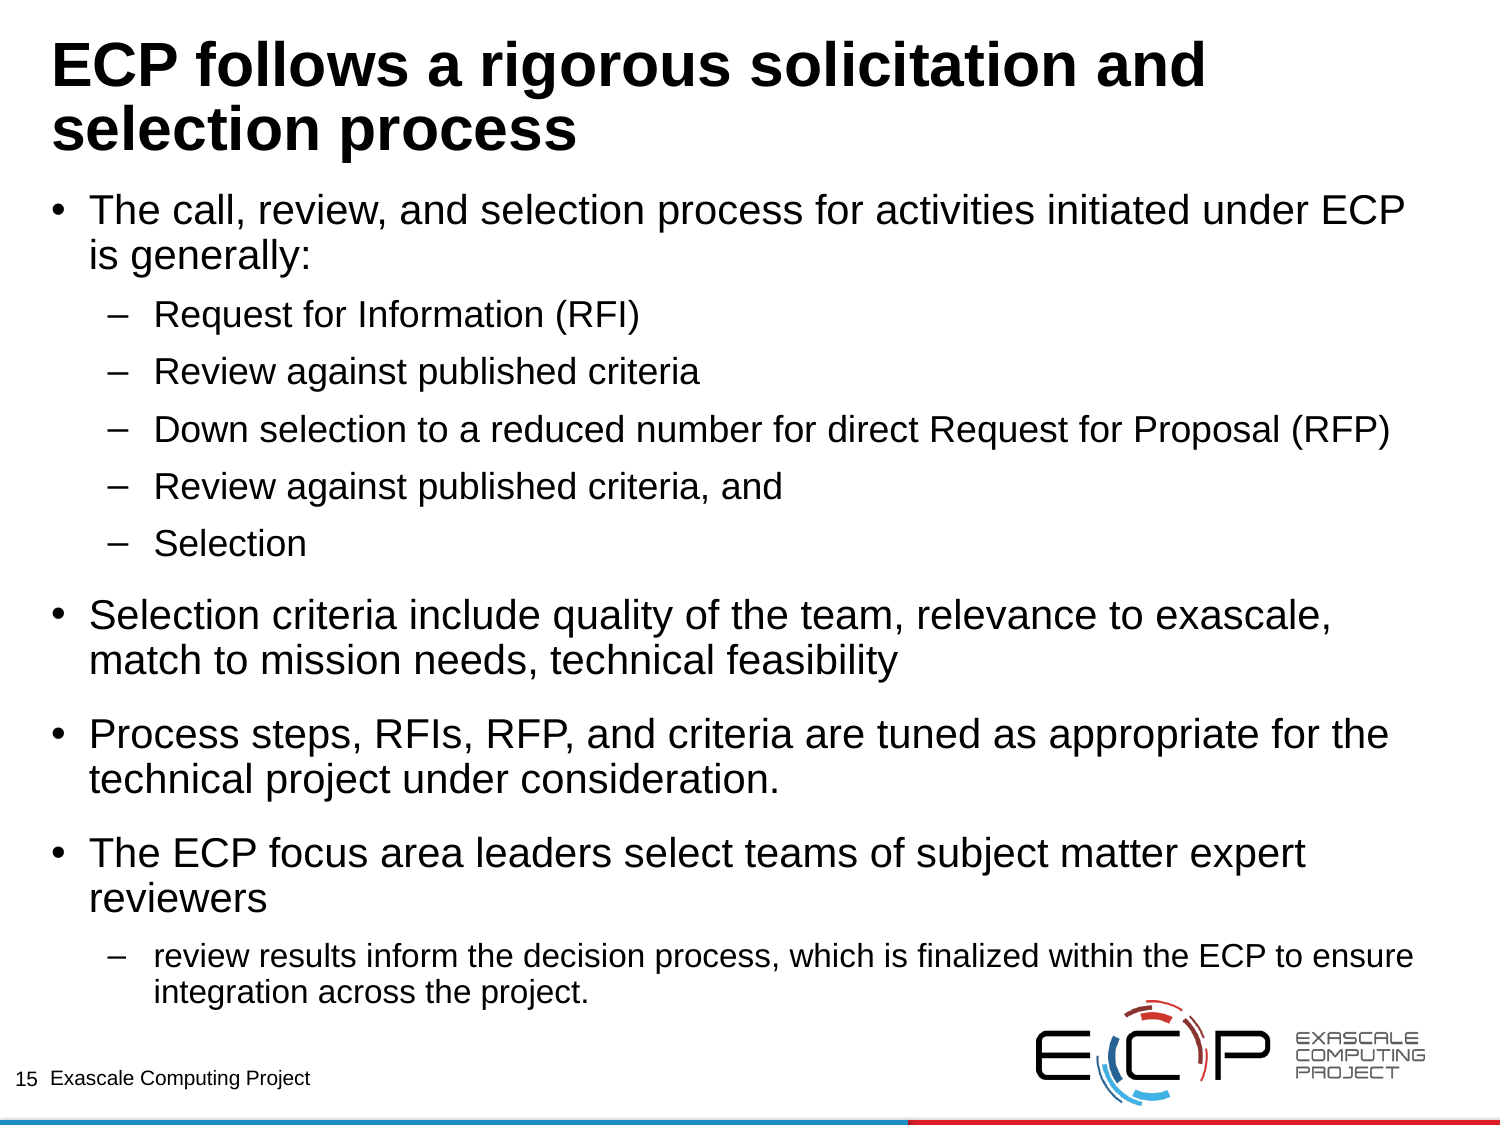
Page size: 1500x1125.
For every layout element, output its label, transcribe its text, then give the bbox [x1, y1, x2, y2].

list The call, review, and selection process for activities initiated under ECP is generally: Request for Information (RFI) Review against published criteria Down selection to a reduced number for direct Request for Proposal (RFP) Review against published criteria, and Selection Selection criteria include quality of the team, relevance to exascale, match to mission needs, technical feasibility Process steps, RFIs, RFP, and criteria are tuned as appropriate for the technical project under consideration. The ECP focus area leaders select teams of subject matter expert reviewers review results inform the decision process, which is finalized within the ECP to ensure integration across the project. [35, 181, 1438, 870]
title ECP follows a rigorous solicitation and selection process [35, 28, 1436, 175]
picture [1036, 1000, 1425, 1106]
